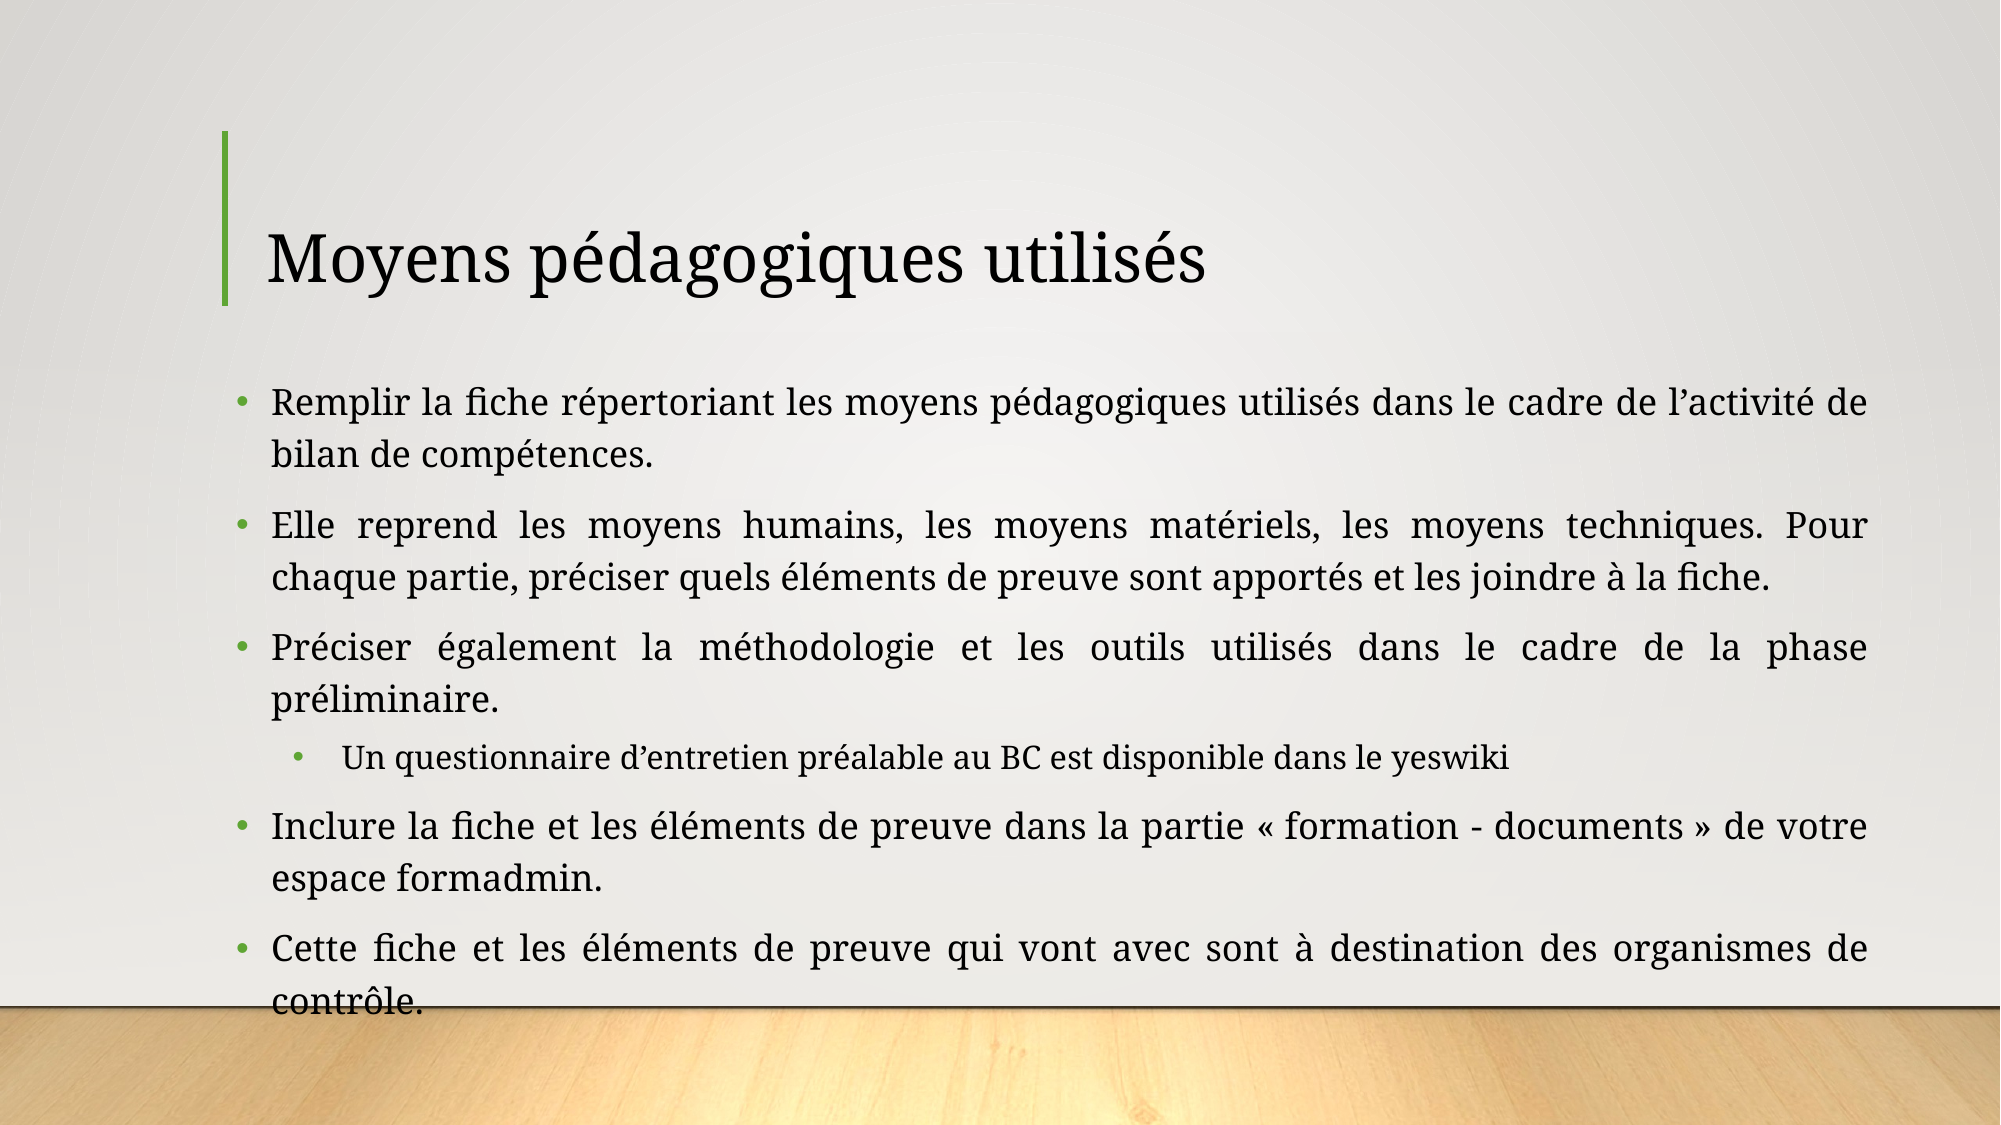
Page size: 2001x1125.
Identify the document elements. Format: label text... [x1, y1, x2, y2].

list Remplir la fiche répertoriant les moyens pédagogiques utilisés dans le cadre de l’activité de bilan de compétences. Elle reprend les moyens humains, les moyens matériels, les moyens techniques. Pour chaque partie, préciser quels éléments de preuve sont apportés et les joindre à la fiche. Préciser également la méthodologie et les outils utilisés dans le cadre de la phase préliminaire. Un questionnaire d’entretien préalable au BC est disponible dans le yeswiki Inclure la fiche et les éléments de preuve dans la partie « formation - documents » de votre espace formadmin. Cette fiche et les éléments de preuve qui vont avec sont à destination des organismes de contrôle. [221, 362, 1885, 1032]
picture [0, 1006, 2000, 1125]
text_box [276, 351, 1885, 688]
title Moyens pédagogiques utilisés [251, 131, 1860, 305]
